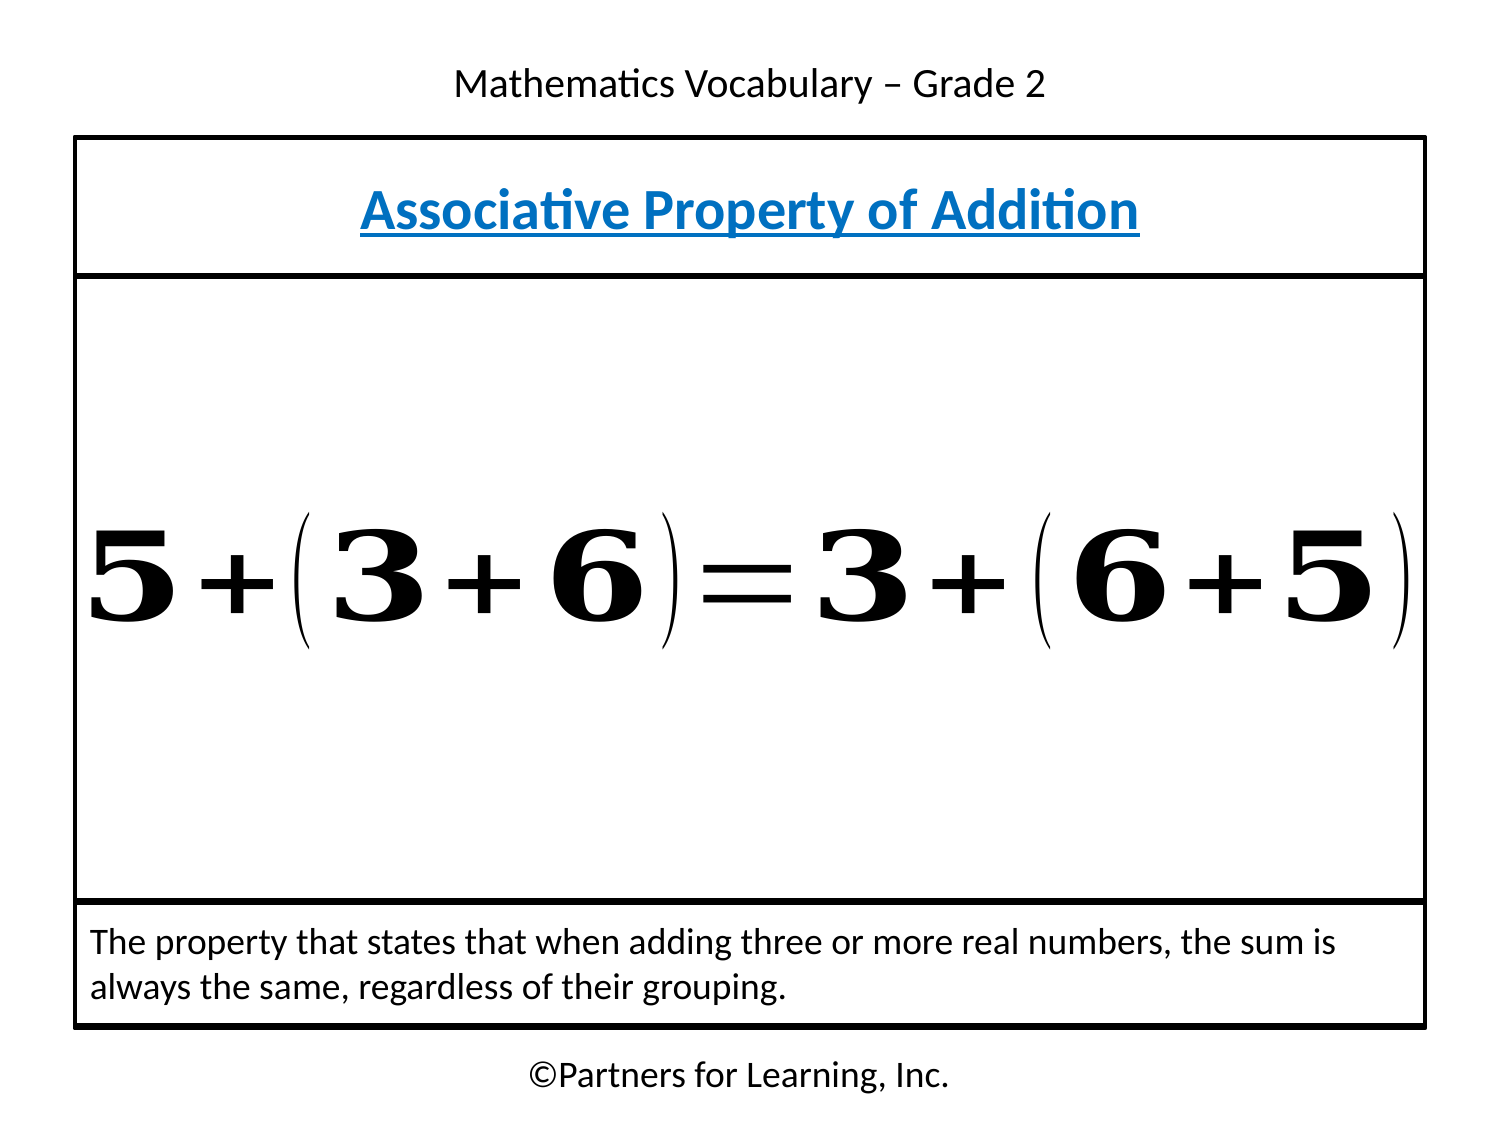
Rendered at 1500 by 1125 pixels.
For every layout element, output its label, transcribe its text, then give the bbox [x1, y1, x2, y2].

footer ©Partners for Learning, Inc. [512, 1042, 988, 1103]
list The property that states that when adding three or more real numbers, the sum is always the same, regardless of their grouping. [75, 900, 1425, 1025]
list Associative Property of Addition [75, 137, 1425, 275]
